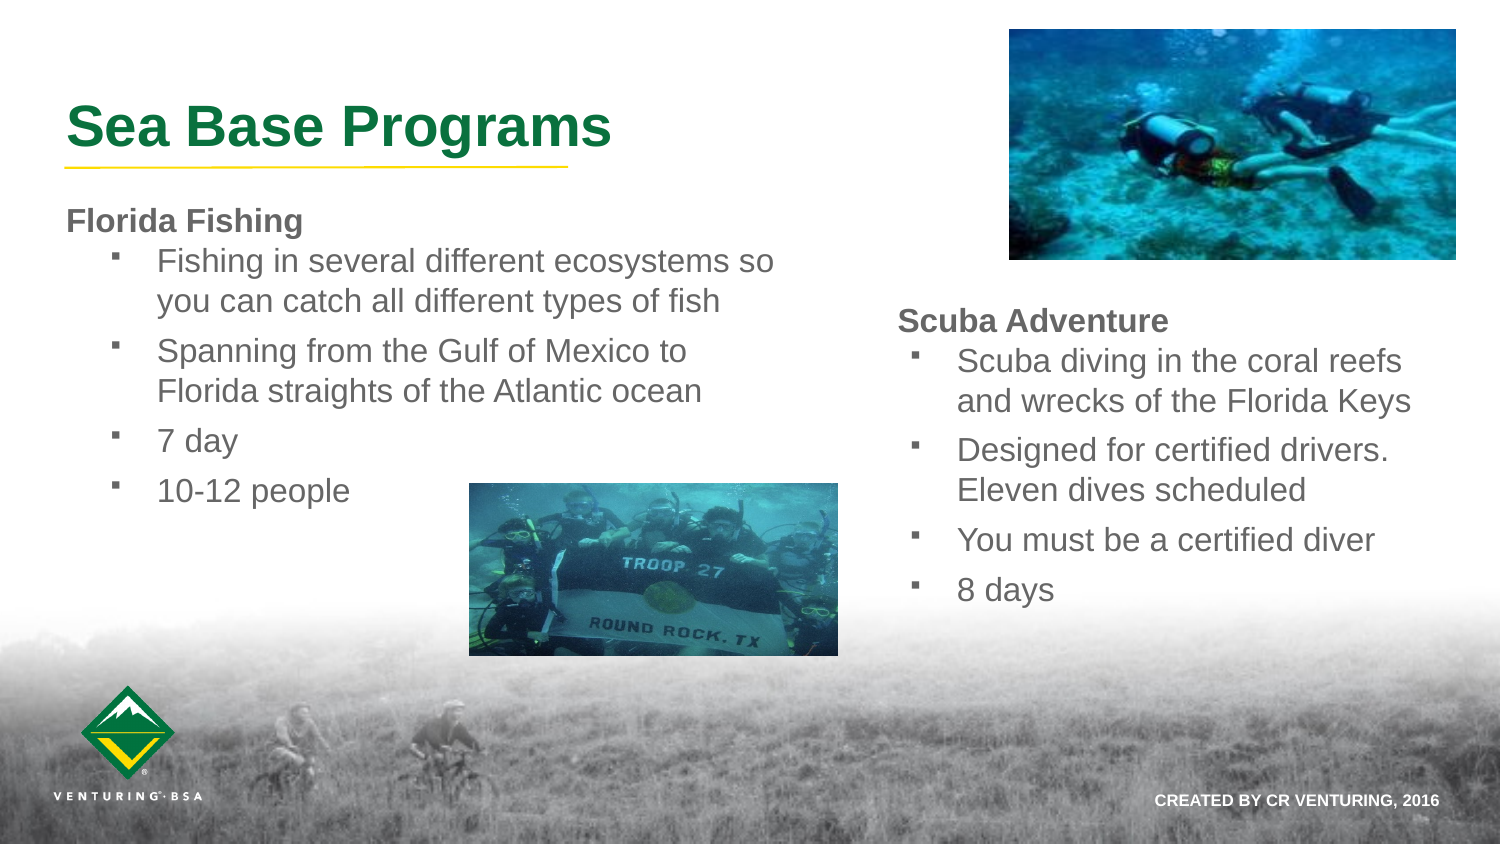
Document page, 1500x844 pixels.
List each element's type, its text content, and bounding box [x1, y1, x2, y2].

text_box Scuba Adventure Scuba diving in the coral reefs and wrecks of the Florida Keys Designed for certified drivers. Eleven dives scheduled You must be a certified diver 8 days [882, 283, 1464, 674]
text_box CREATED BY CR VENTURING, 2016 [891, 774, 1455, 805]
picture [0, 0, 1500, 844]
text_box Sea Base Programs [1460, 72, 1464, 167]
text_box Sea Base Programs [51, 72, 1003, 167]
text_box Florida Fishing Fishing in several different ecosystems so you can catch all different types of fish Spanning from the Gulf of Mexico to Florida straights of the Atlantic ocean 7 day 10-12 people [51, 184, 792, 574]
